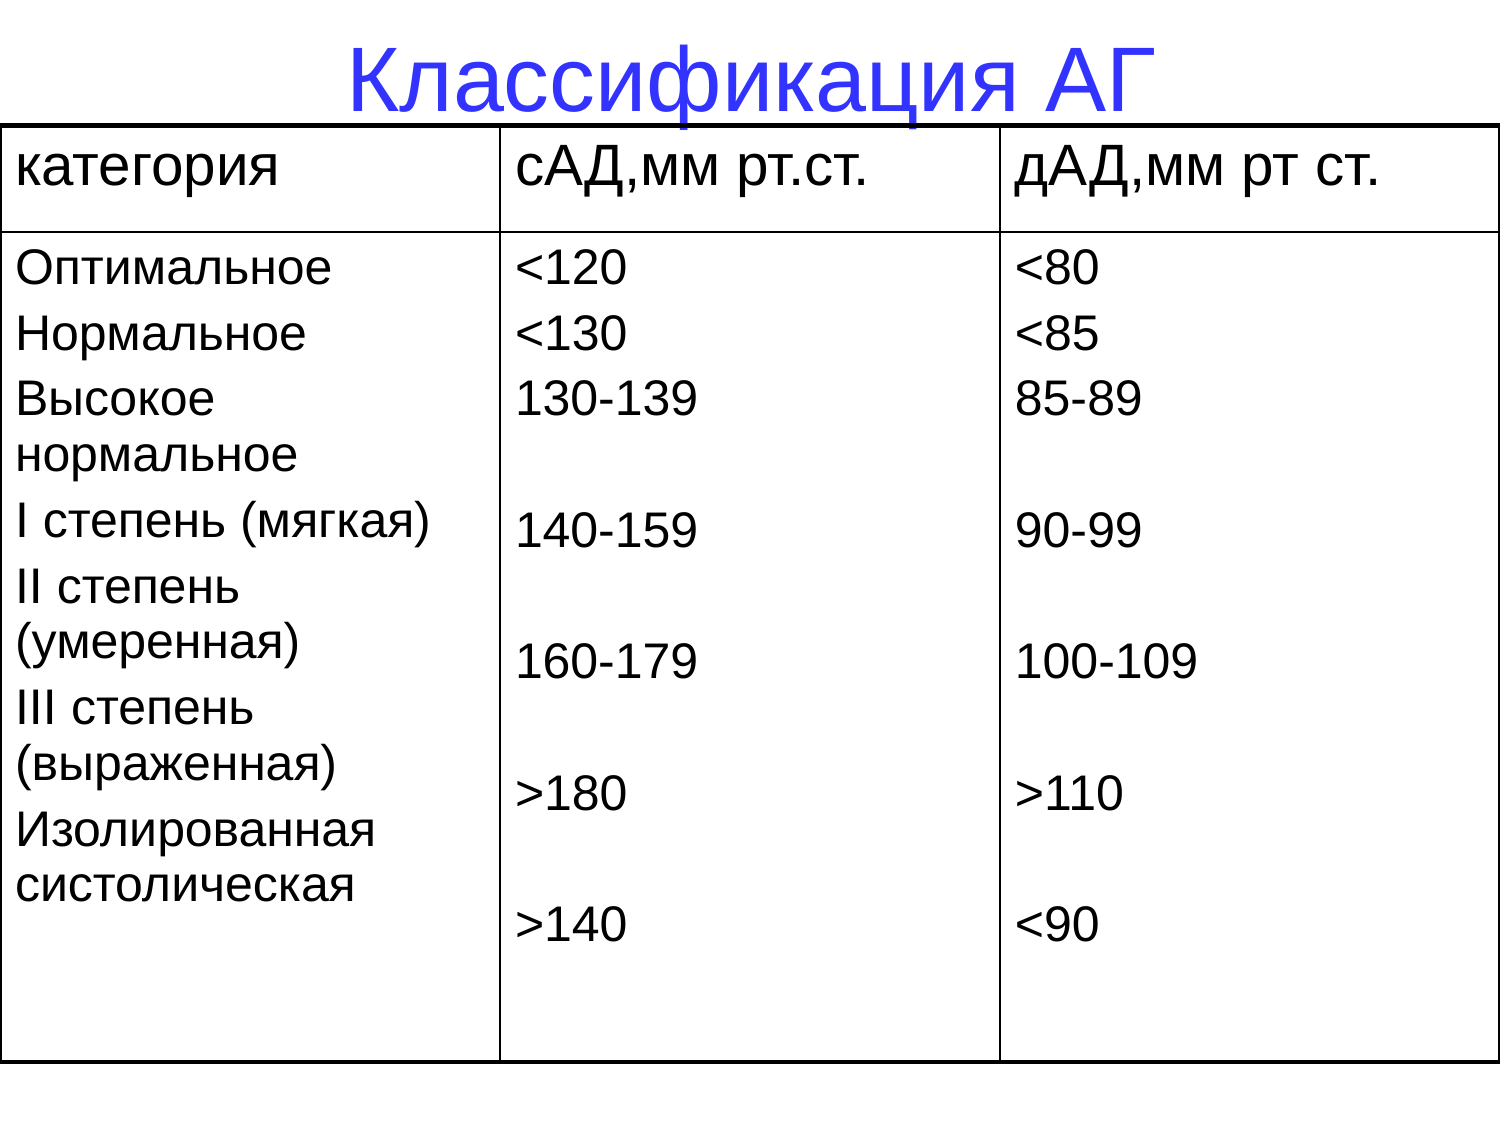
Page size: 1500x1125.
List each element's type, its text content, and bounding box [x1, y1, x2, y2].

table_cell <120 <130 130-139 140-159 160-179 >180 >140 [501, 233, 999, 1060]
title Классификация АГ [76, 0, 1428, 123]
table_header сАД,мм рт.ст. [501, 128, 999, 231]
table_cell <80 <85 85-89 90-99 100-109 >110 <90 [1001, 233, 1498, 1060]
table_header категория [2, 128, 499, 231]
table_cell Оптимальное Нормальное Высокое нормальное I степень (мягкая) II степень (умеренная) III степень (выраженная) Изолированная систолическая [2, 233, 499, 1060]
table_header дАД,мм рт ст. [1001, 128, 1498, 231]
